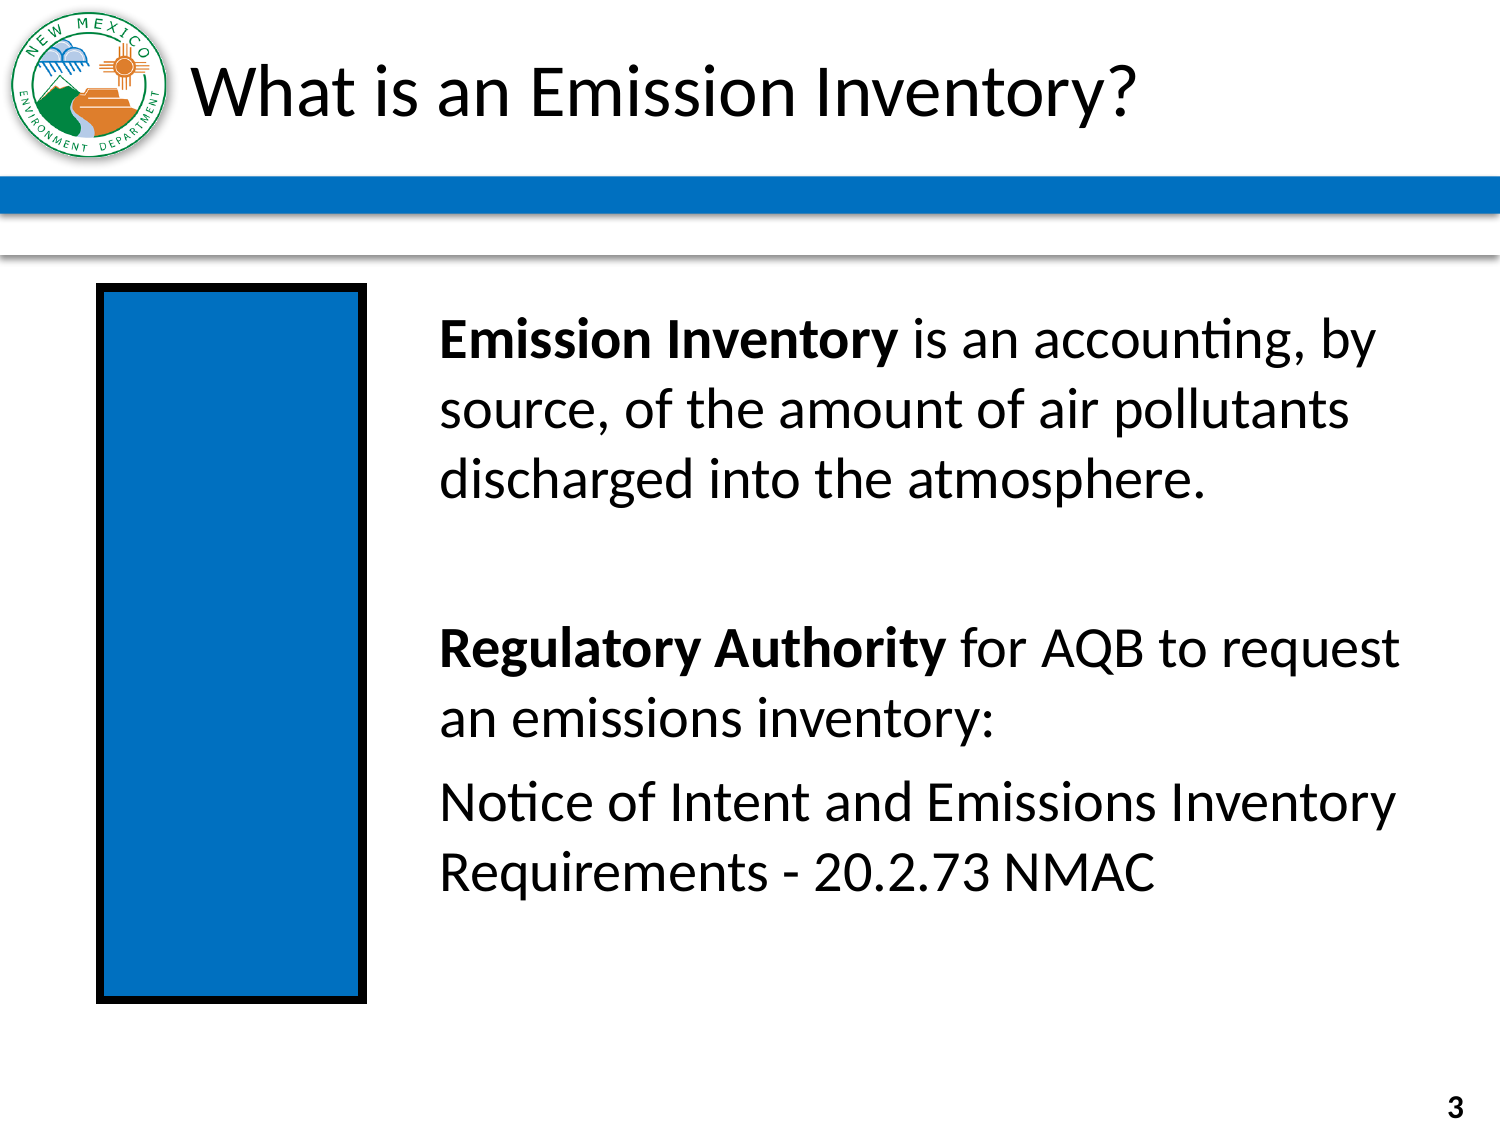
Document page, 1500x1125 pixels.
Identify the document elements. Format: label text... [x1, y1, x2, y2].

picture [7, 8, 170, 161]
slide_number 3 [1411, 1084, 1500, 1125]
list Emission Inventory is an accounting, by source, of the amount of air pollutants discharged into the atmosphere. Regulatory Authority for AQB to request an emissions inventory: Notice of Intent and Emissions Inventory Requirements - 20.2.73 NMAC [425, 293, 1475, 1019]
title What is an Emission Inventory? [175, 5, 1475, 168]
list [96, 283, 367, 1004]
